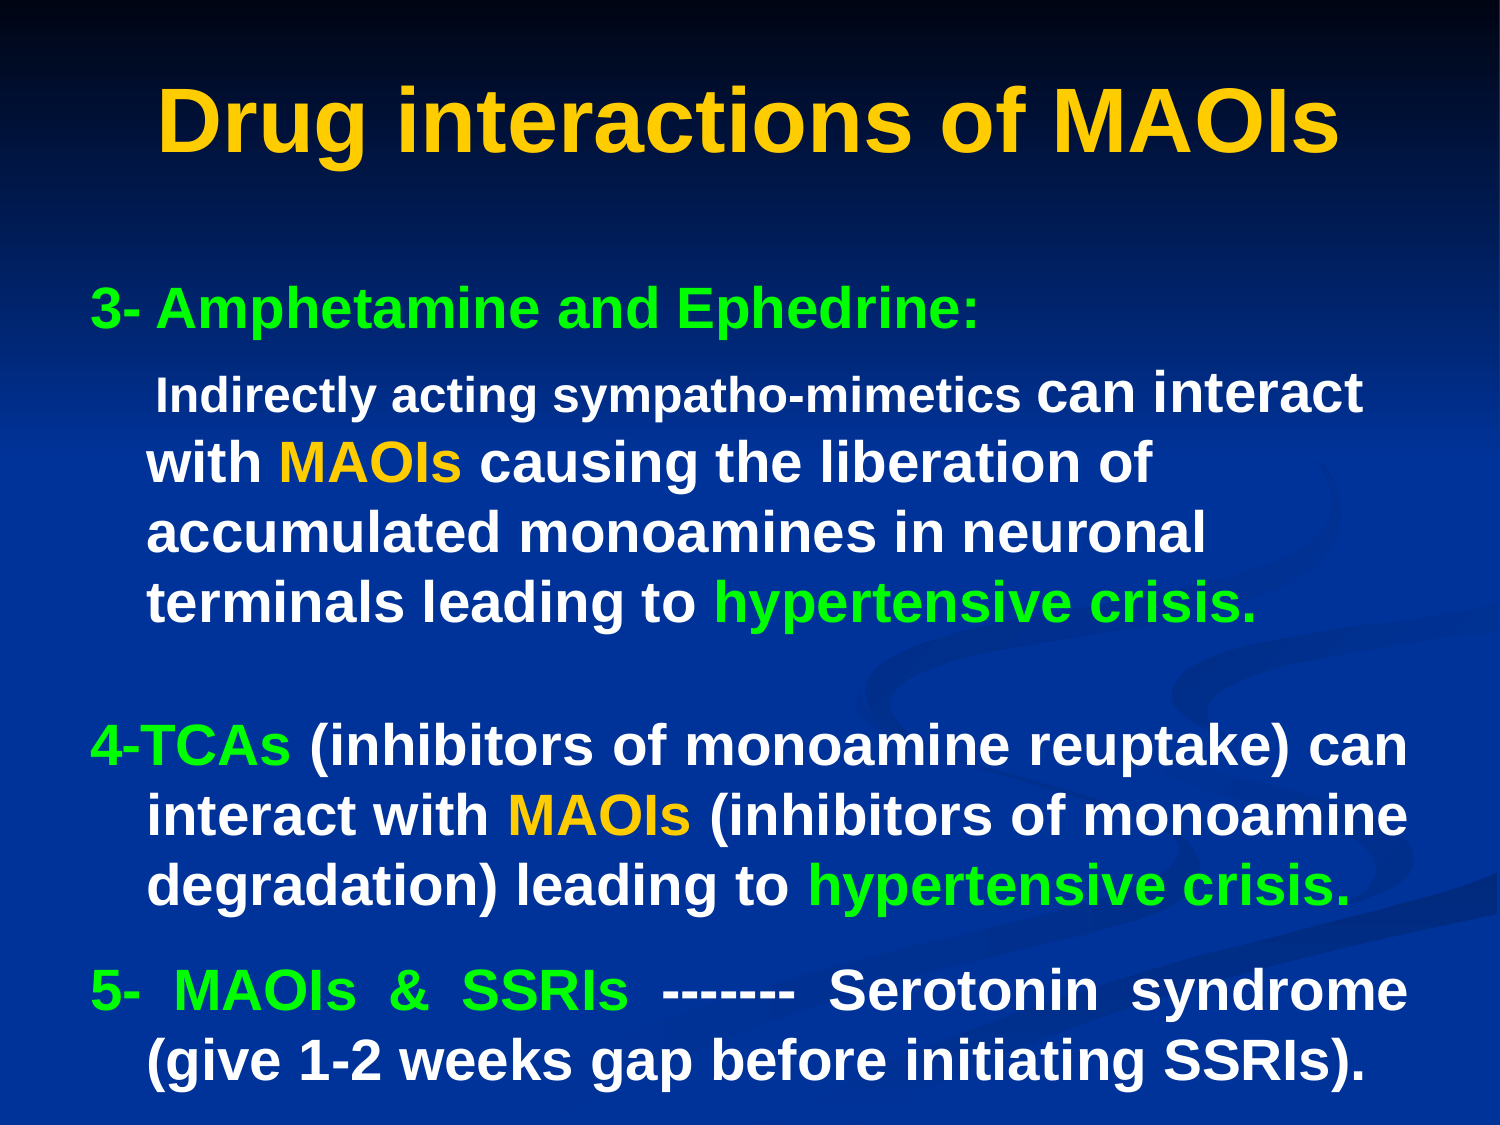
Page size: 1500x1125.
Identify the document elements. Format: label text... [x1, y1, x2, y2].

list 3- Amphetamine and Ephedrine: Indirectly acting sympatho-mimetics can interact with MAOIs causing the liberation of accumulated monoamines in neuronal terminals leading to hypertensive crisis. 4-TCAs (inhibitors of monoamine reuptake) can interact with MAOIs (inhibitors of monoamine degradation) leading to hypertensive crisis. 5- MAOIs & SSRIs ------- Serotonin syndrome (give 1-2 weeks gap before initiating SSRIs). [75, 262, 1425, 1005]
title Drug interactions of MAOIs [75, 45, 1425, 188]
